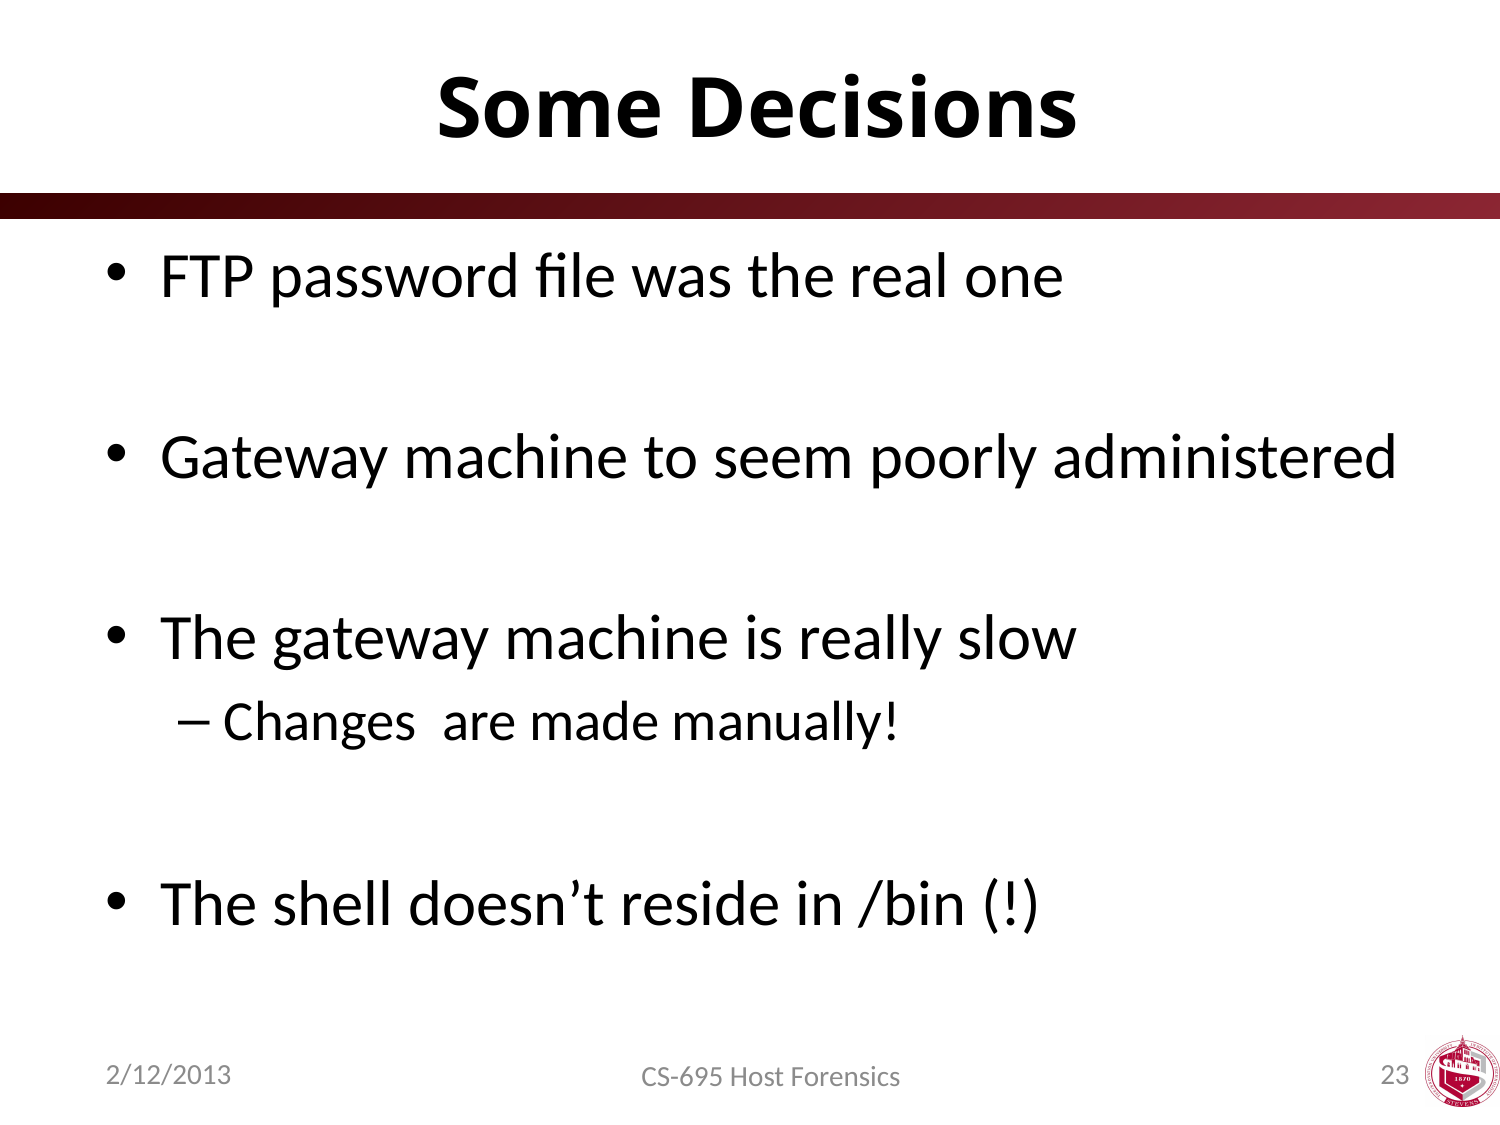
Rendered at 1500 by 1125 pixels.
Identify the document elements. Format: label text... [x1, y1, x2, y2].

picture [1425, 1035, 1500, 1107]
list FTP password file was the real one Gateway machine to seem poorly administered The gateway machine is really slow Changes are made manually! The shell doesn’t reside in /bin (!) [90, 224, 1426, 1026]
slide_number 23 [1149, 1042, 1425, 1103]
footer CS-695 Host Forensics [584, 1044, 958, 1105]
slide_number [90, 1042, 366, 1103]
title Some Decisions [90, 21, 1426, 188]
